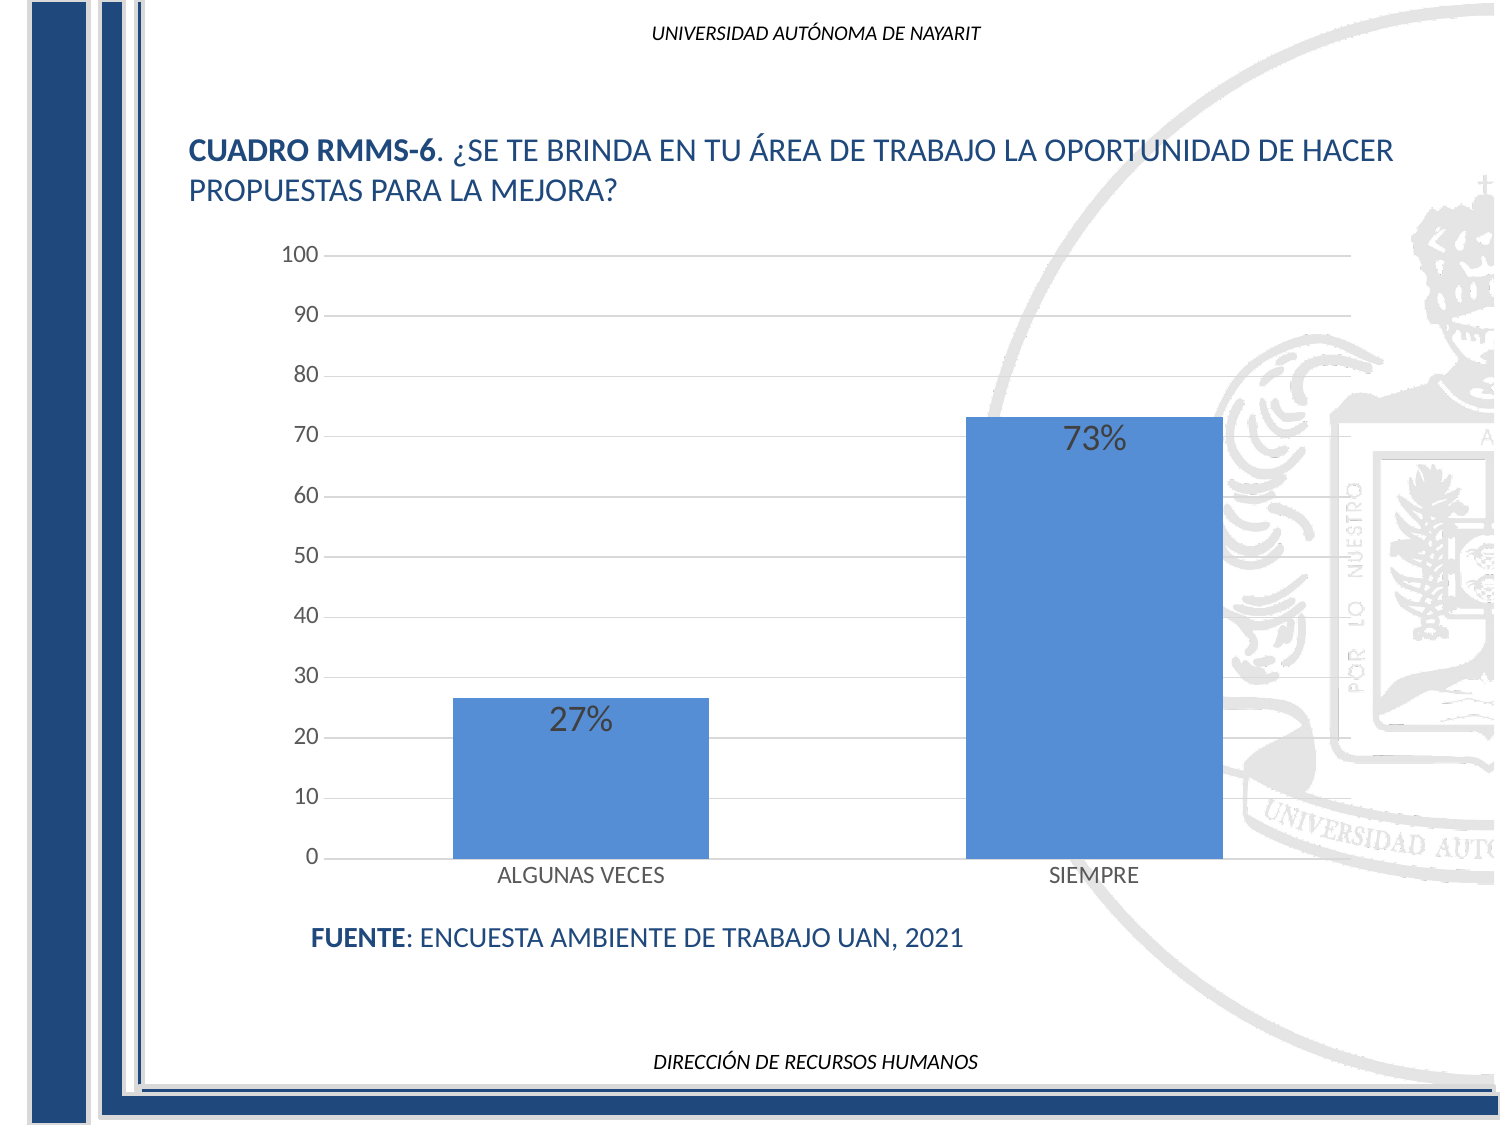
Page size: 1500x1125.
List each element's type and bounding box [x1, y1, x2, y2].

text_box [29, 0, 1500, 1125]
chart [258, 229, 1374, 904]
